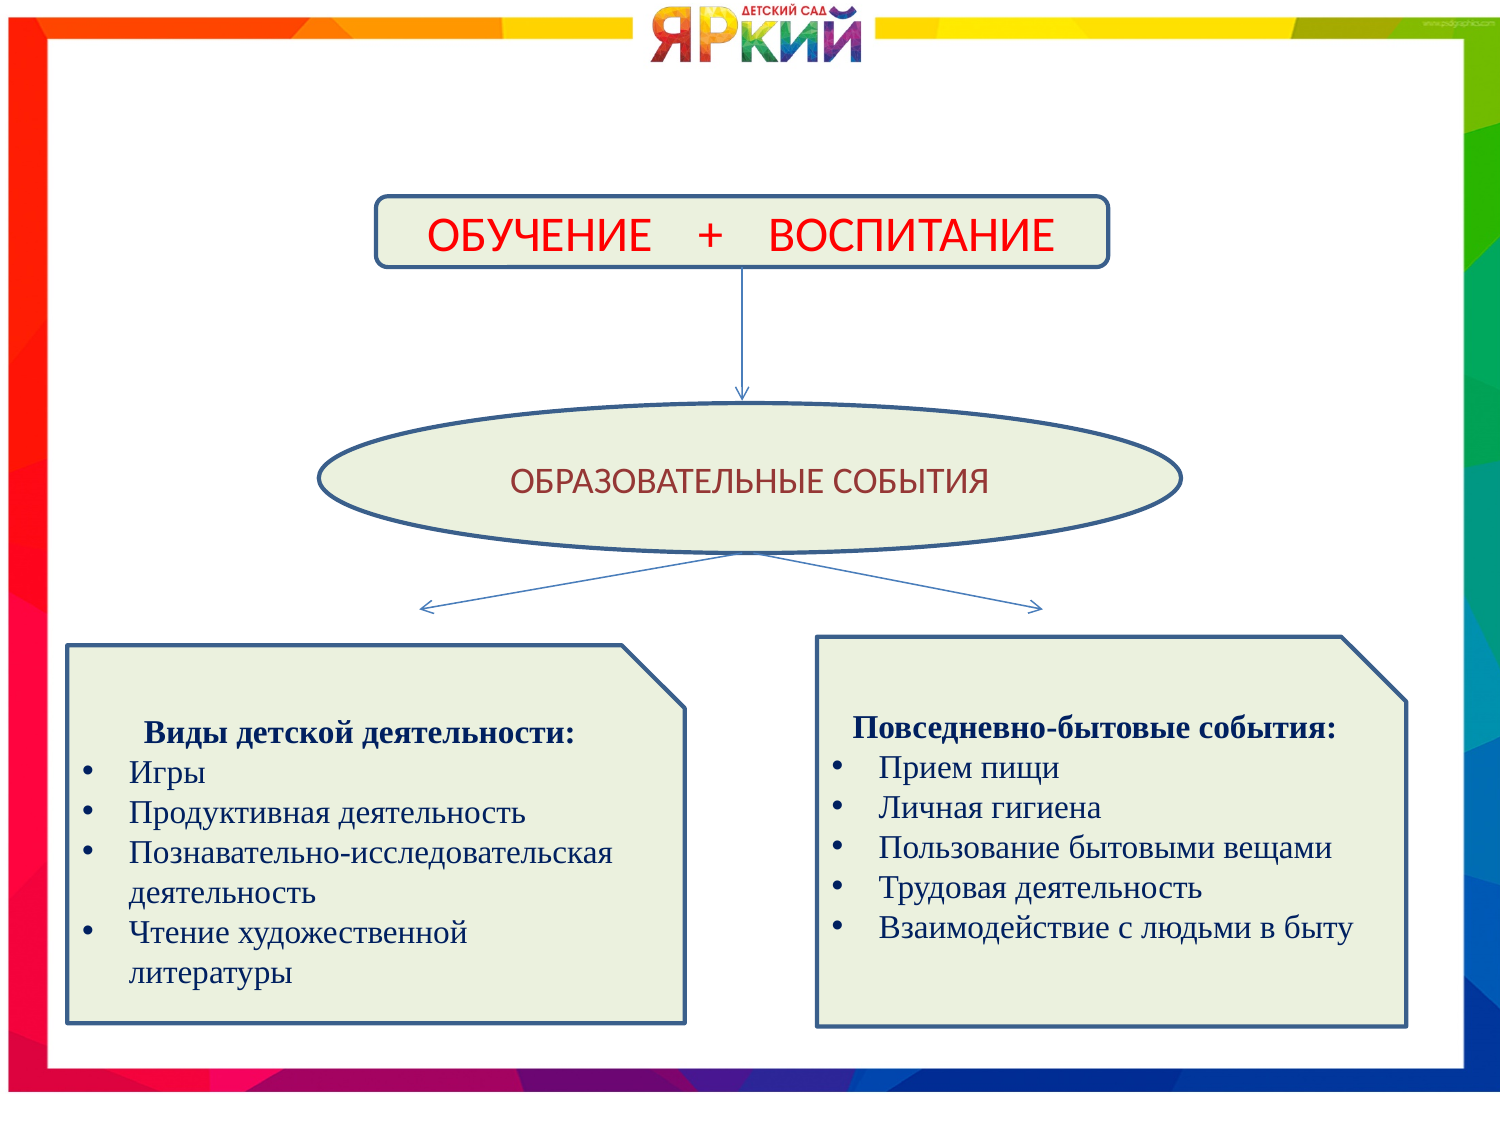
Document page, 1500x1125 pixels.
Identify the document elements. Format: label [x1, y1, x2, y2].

text_box [753, 552, 1044, 610]
picture [0, 0, 1500, 1125]
text_box [418, 552, 743, 610]
